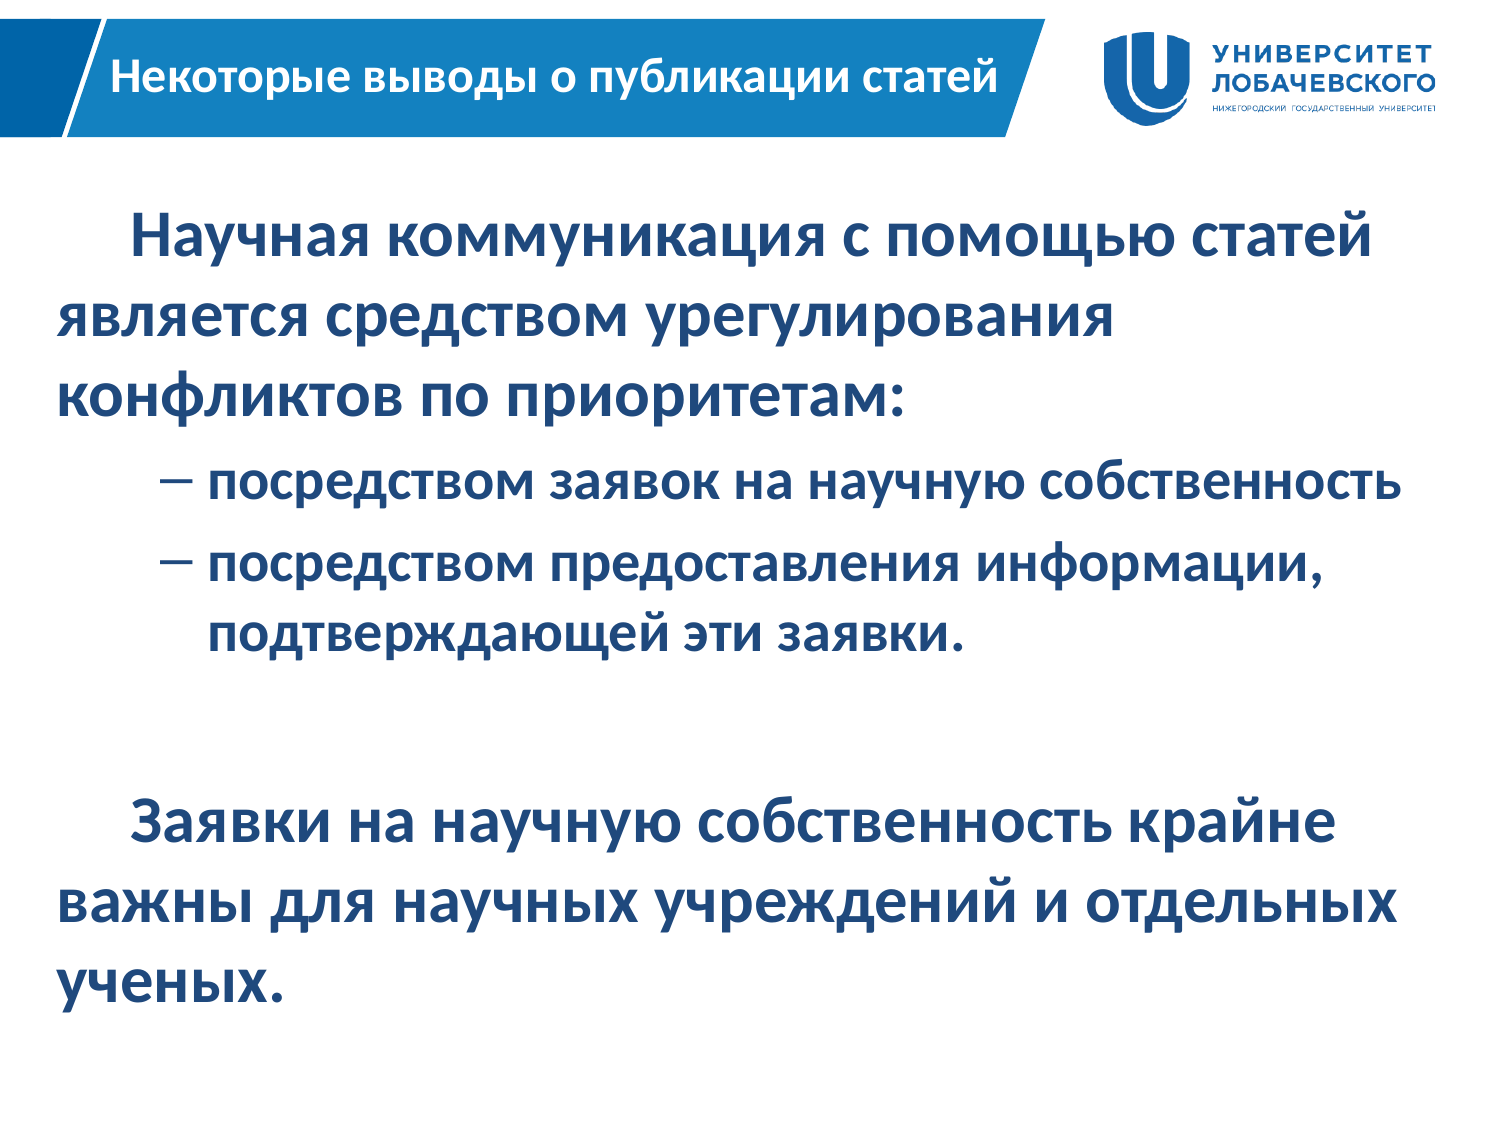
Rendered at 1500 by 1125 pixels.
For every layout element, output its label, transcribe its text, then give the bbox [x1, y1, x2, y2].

list Научная коммуникация с помощью статей является средством урегулирования конфликтов по приоритетам: посредством заявок на научную собственность посредством предоставления информации, подтверждающей эти заявки. Заявки на научную собственность крайне важны для научных учреждений и отдельных ученых. [41, 182, 1488, 1047]
title Некоторые выводы о публикации статей [95, 25, 1029, 121]
picture [1104, 32, 1436, 126]
